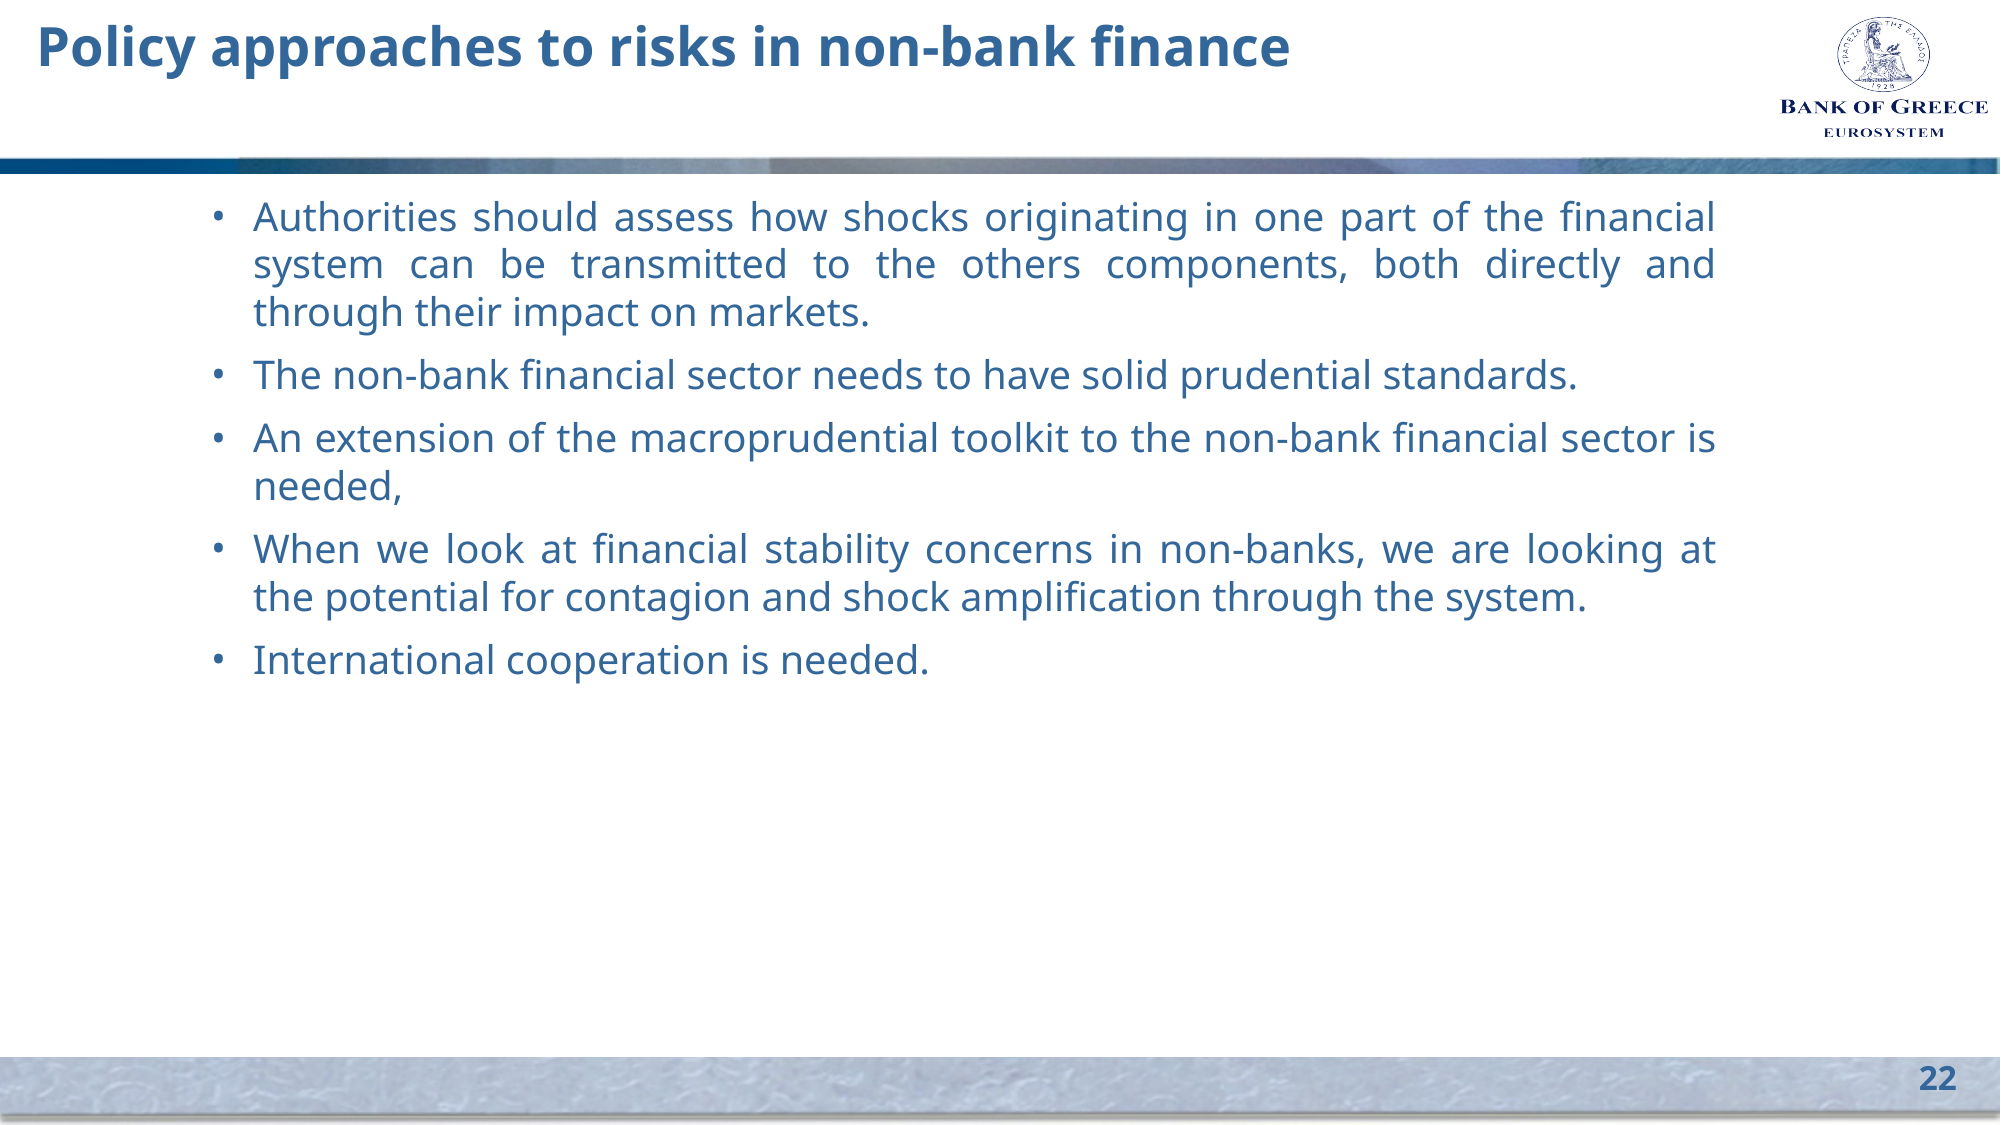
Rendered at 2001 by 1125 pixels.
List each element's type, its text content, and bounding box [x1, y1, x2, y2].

picture [0, 156, 2000, 174]
picture [0, 1057, 2000, 1125]
title Policy approaches to risks in non-bank finance [36, 8, 1766, 146]
list Authorities should assess how shocks originating in one part of the financial system can be transmitted to the others components, both directly and through their impact on markets. The non-bank financial sector needs to have solid prudential standards. An extension of the macroprudential toolkit to the non-bank financial sector is needed, When we look at financial stability concerns in non-banks, we are looking at the potential for contagion and shock amplification through the system. International cooperation is needed. [196, 184, 1733, 1048]
picture [1779, 17, 1988, 137]
